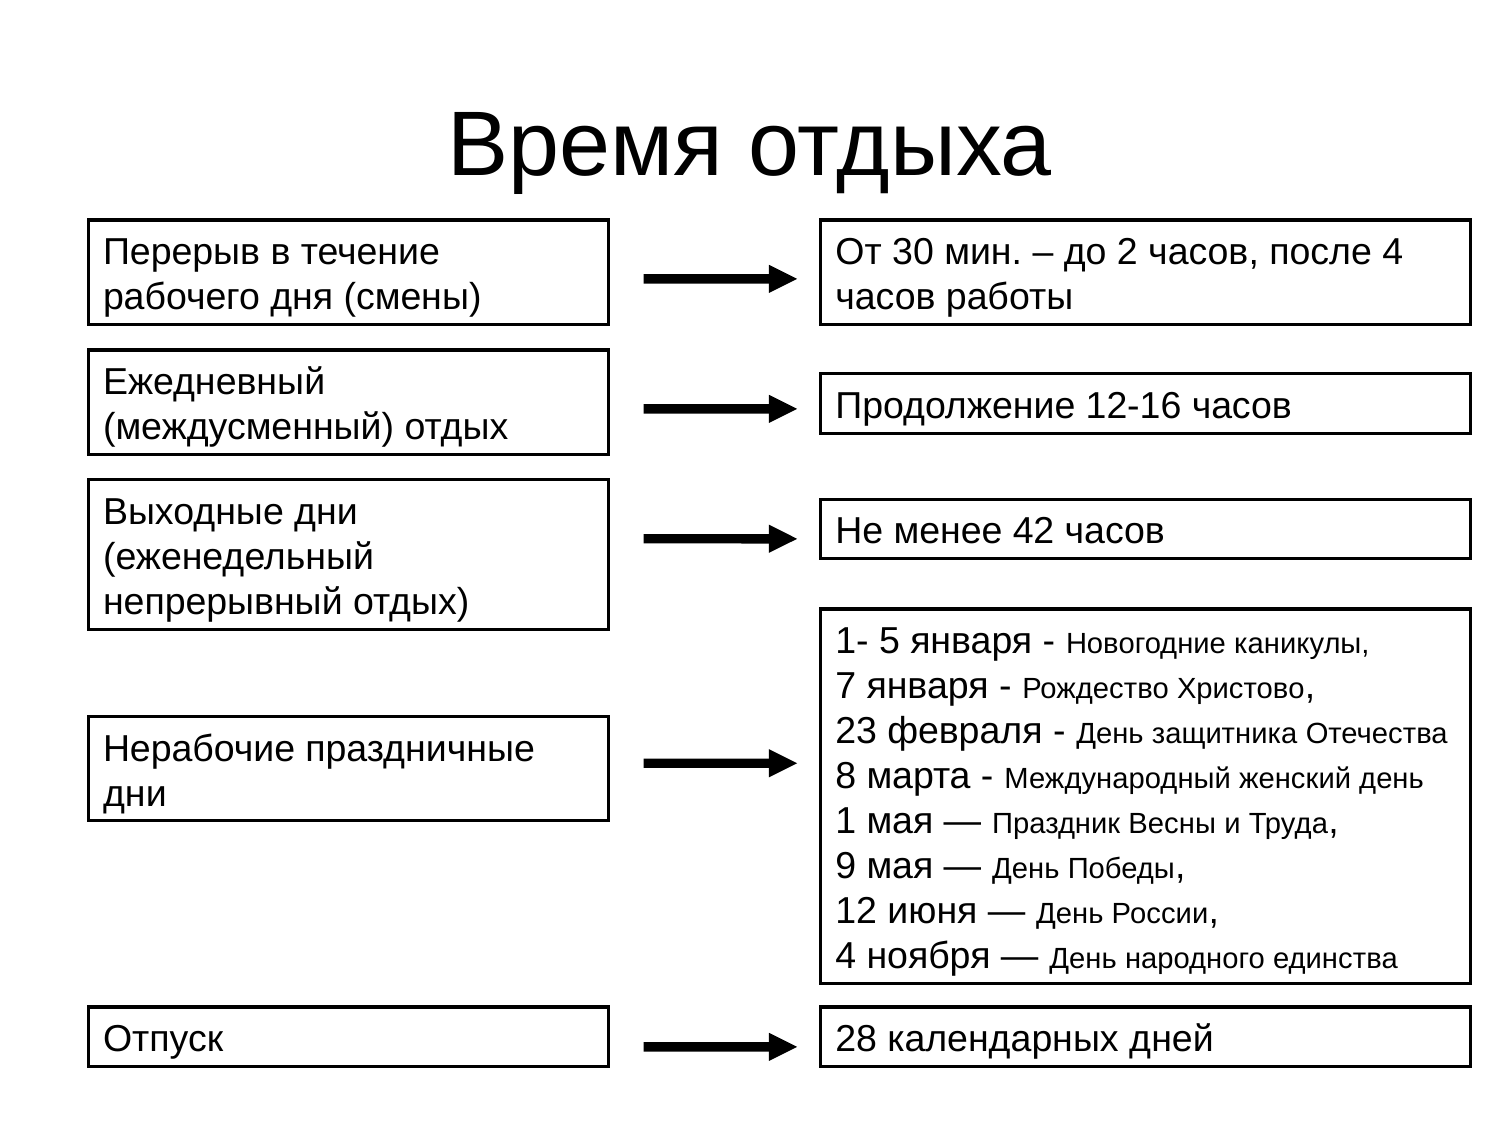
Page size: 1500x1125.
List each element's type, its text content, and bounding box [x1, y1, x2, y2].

text_box Перерыв в течение рабочего дня (смены) [88, 219, 609, 325]
text_box Не менее 42 часов [820, 499, 1471, 559]
text_box [643, 272, 798, 286]
text_box Продолжение 12-16 часов [820, 373, 1471, 434]
text_box Ежедневный (междусменный) отдых [88, 349, 609, 455]
list [75, 262, 1425, 1005]
title Время отдыха [75, 45, 1425, 233]
text_box Выходные дни (еженедельный непрерывный отдых) [88, 479, 609, 630]
text_box 28 календарных дней [820, 1006, 1471, 1067]
text_box [643, 402, 798, 416]
text_box Нерабочие праздничные дни [88, 716, 609, 821]
text_box Отпуск [88, 1006, 609, 1067]
text_box [643, 532, 798, 546]
text_box 1- 5 января - Новогодние каникулы, 7 января - Рождество Христово, 23 февраля - День защитника Отечества 8 марта - Международный женский день 1 мая — Праздник Весны и Труда, 9 мая — День Победы, 12 июня — День России, 4 ноября — День народного единства [820, 609, 1471, 984]
text_box [643, 1040, 798, 1054]
text_box [643, 757, 798, 770]
text_box От 30 мин. – до 2 часов, после 4 часов работы [820, 219, 1471, 325]
